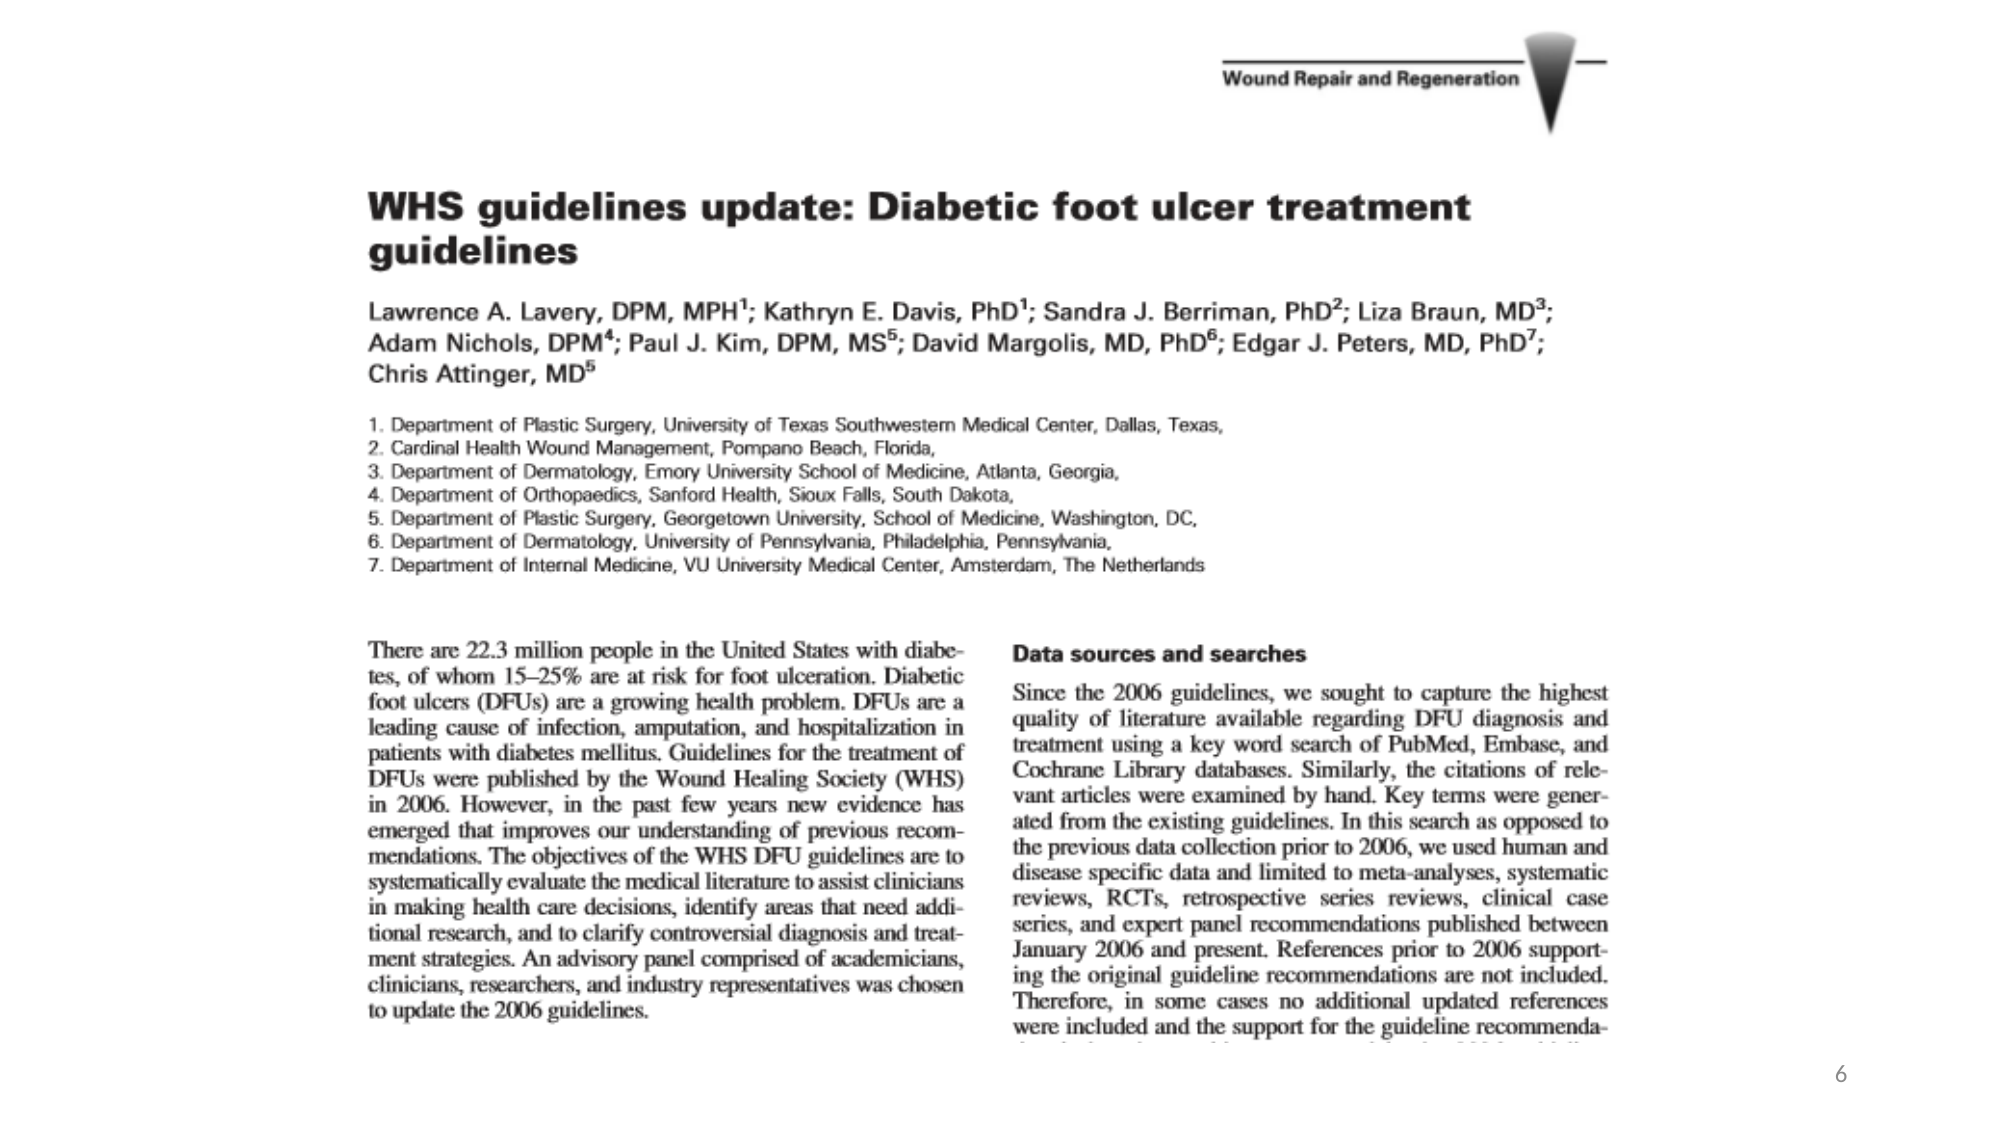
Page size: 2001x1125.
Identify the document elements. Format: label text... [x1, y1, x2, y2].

slide_number 6 [1412, 1042, 1863, 1103]
picture [231, 0, 1745, 1043]
